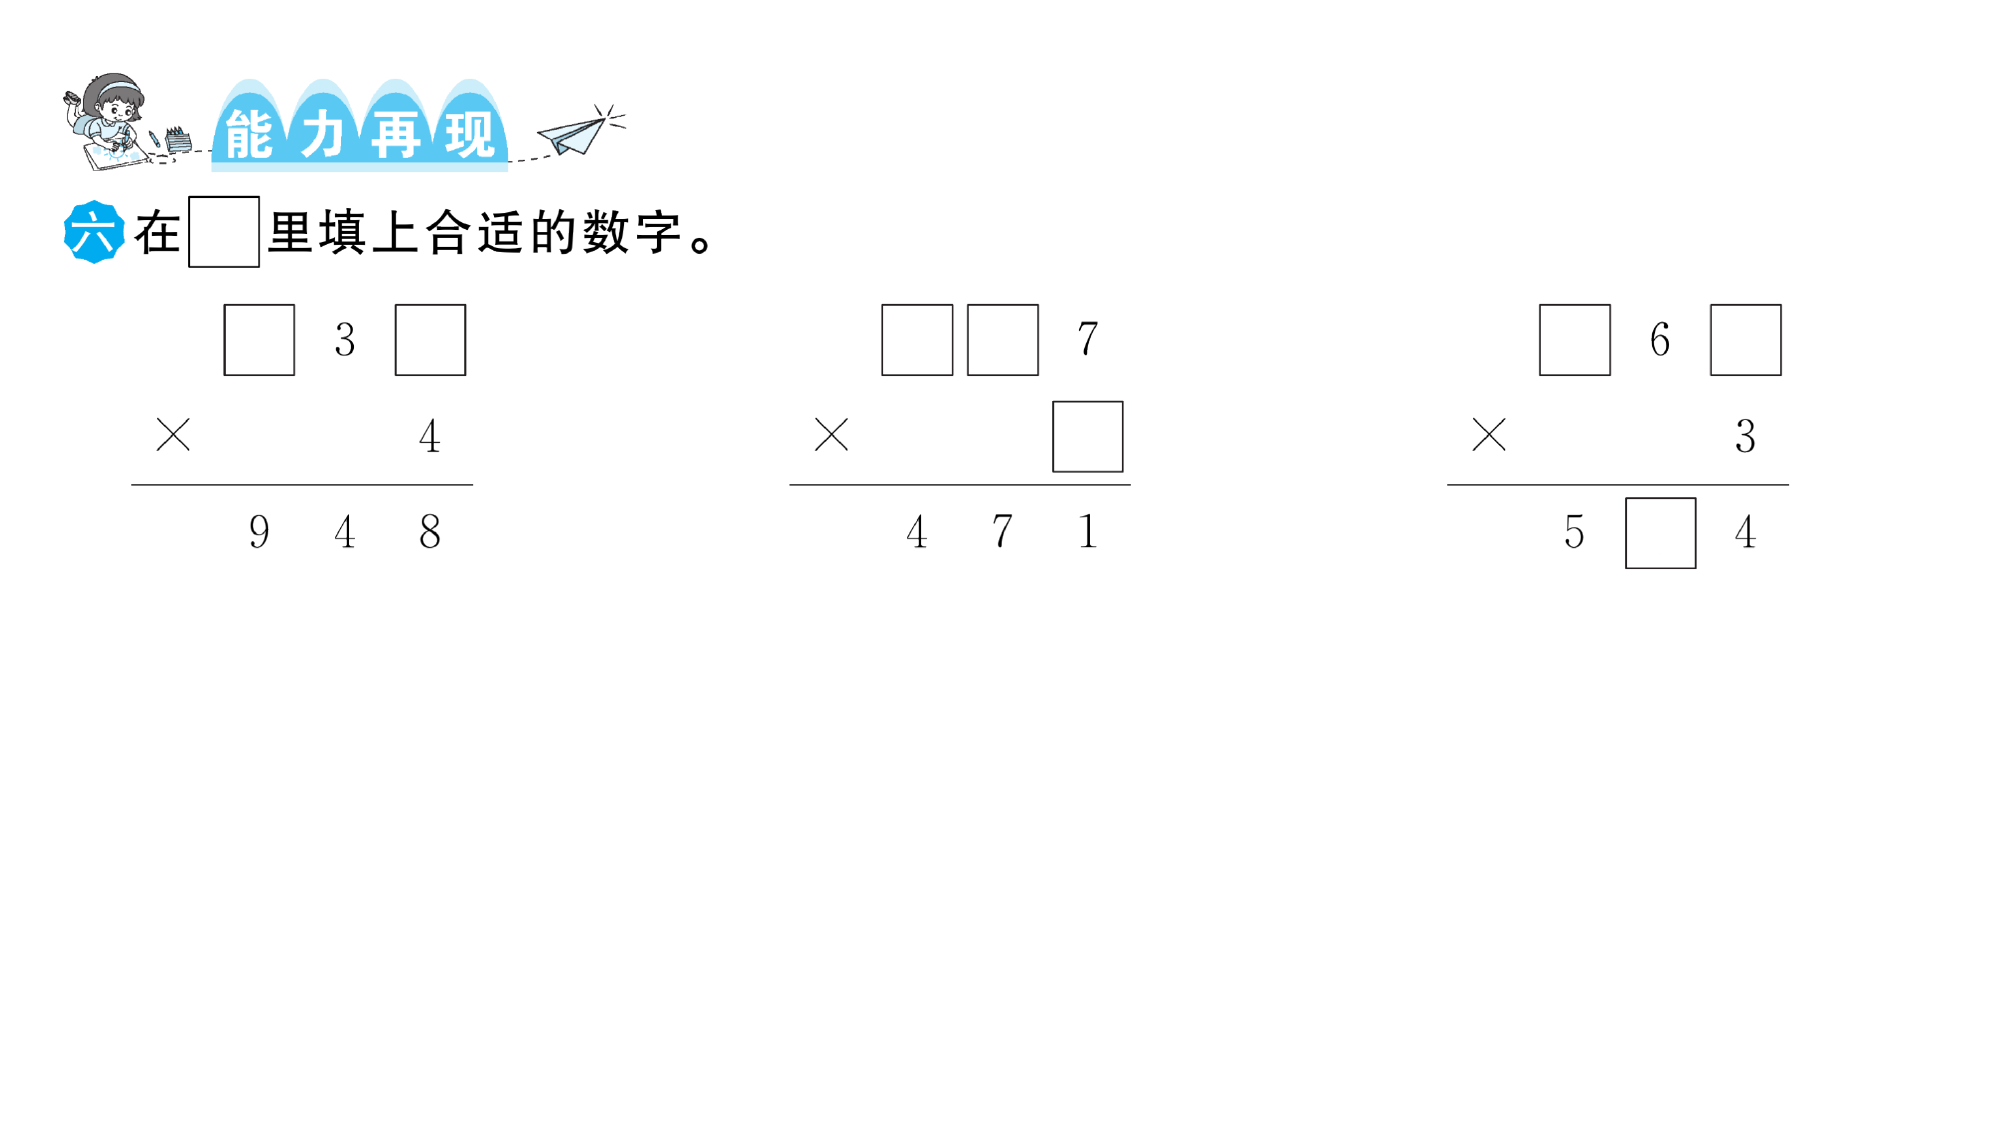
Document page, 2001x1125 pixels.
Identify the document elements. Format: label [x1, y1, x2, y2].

picture [58, 58, 1949, 575]
